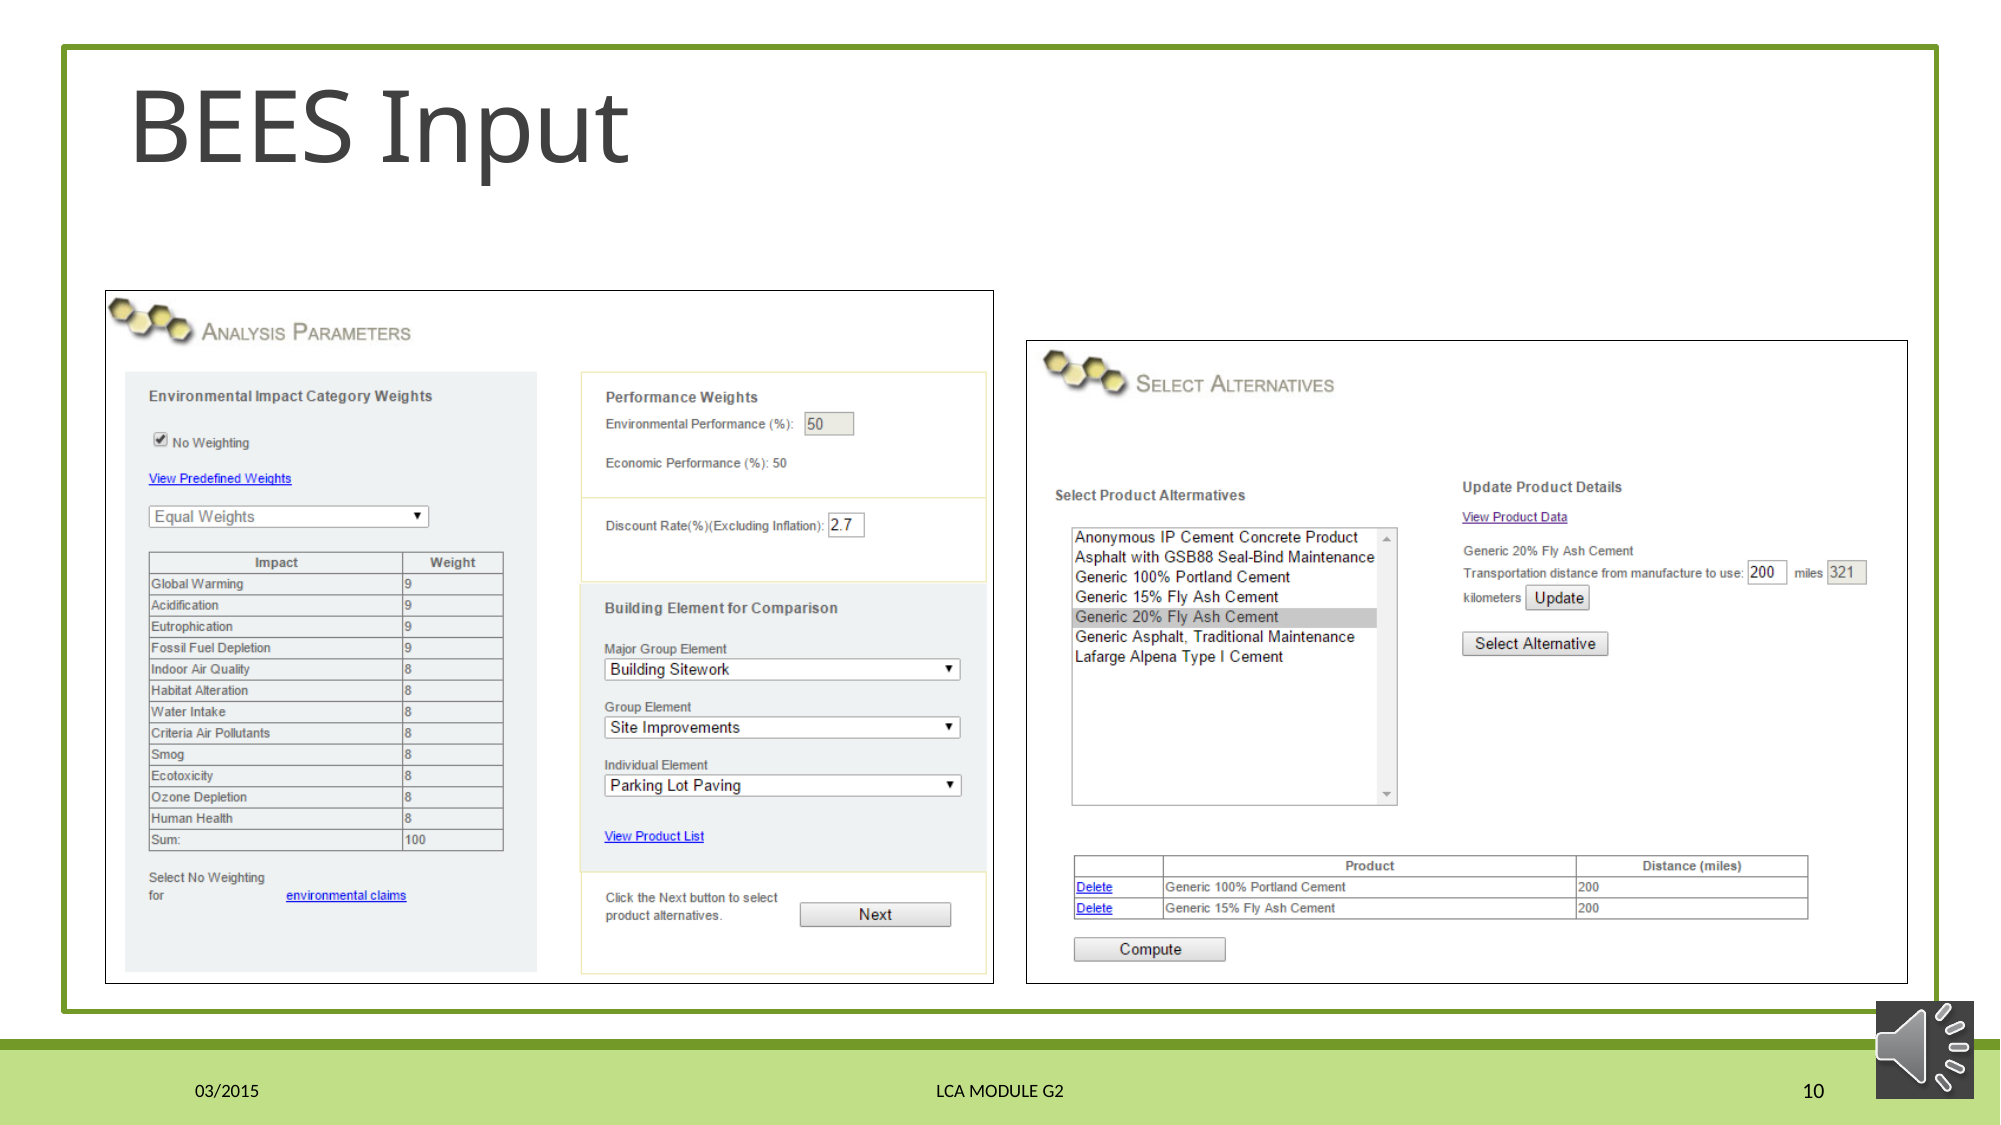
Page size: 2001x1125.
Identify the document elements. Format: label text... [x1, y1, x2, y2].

picture [1025, 340, 1908, 984]
title BEES Input [112, 45, 1763, 191]
slide_number 10 [1624, 1059, 1840, 1120]
slide_number 03/2015 [180, 1059, 586, 1120]
footer LCA Module G2 [604, 1059, 1396, 1120]
picture [104, 289, 994, 984]
picture [1874, 999, 1976, 1101]
